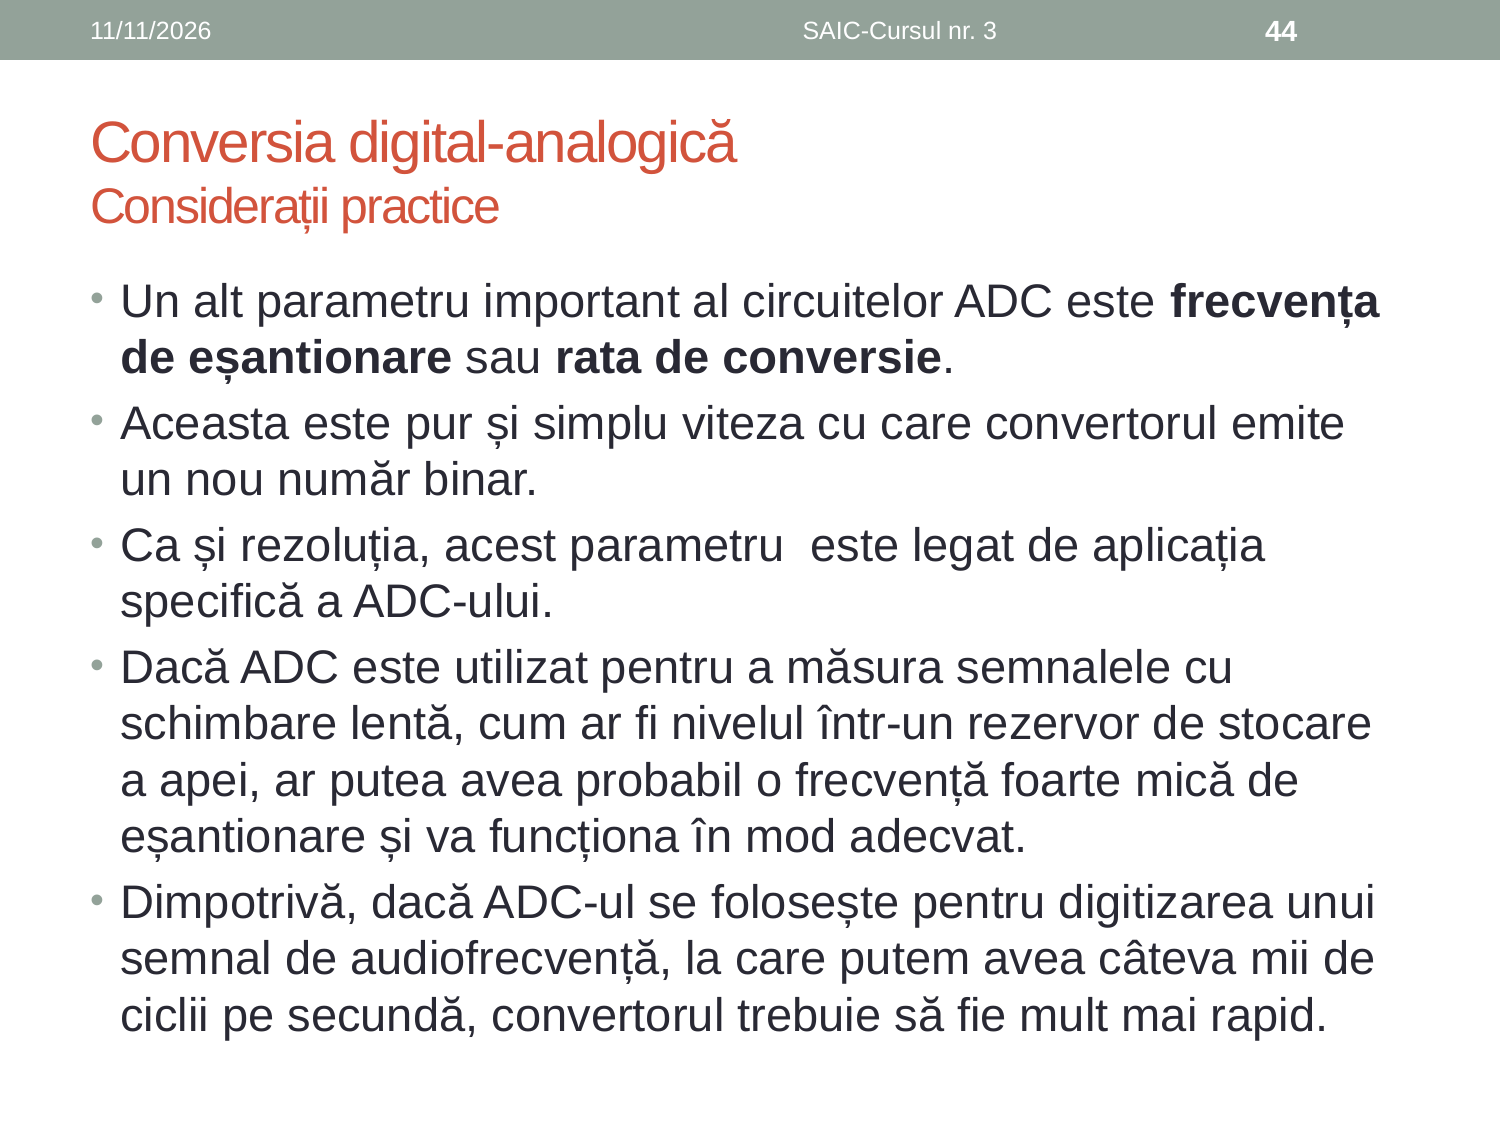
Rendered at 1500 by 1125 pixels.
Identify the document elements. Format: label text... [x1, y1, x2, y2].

slide_number 44 [1250, 3, 1425, 57]
footer SAIC-Cursul nr. 3 [562, 3, 1238, 57]
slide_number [75, 3, 550, 57]
list Un alt parametru important al circuitelor ADC este frecvența de eșantionare sau rata de conversie. Aceasta este pur și simplu viteza cu care convertorul emite un nou număr binar. Ca și rezoluția, acest parametru este legat de aplicația specifică a ADC-ului. Dacă ADC este utilizat pentru a măsura semnalele cu schimbare lentă, cum ar fi nivelul într-un rezervor de stocare a apei, ar putea avea probabil o frecvență foarte mică de eșantionare și va funcționa în mod adecvat. Dimpotrivă, dacă ADC-ul se folosește pentru digitizarea unui semnal de audiofrecvență, la care putem avea câteva mii de ciclii pe secundă, convertorul trebuie să fie mult mai rapid. [75, 262, 1425, 1063]
title Conversia digital-analogică Considerații practice [75, 87, 1425, 250]
